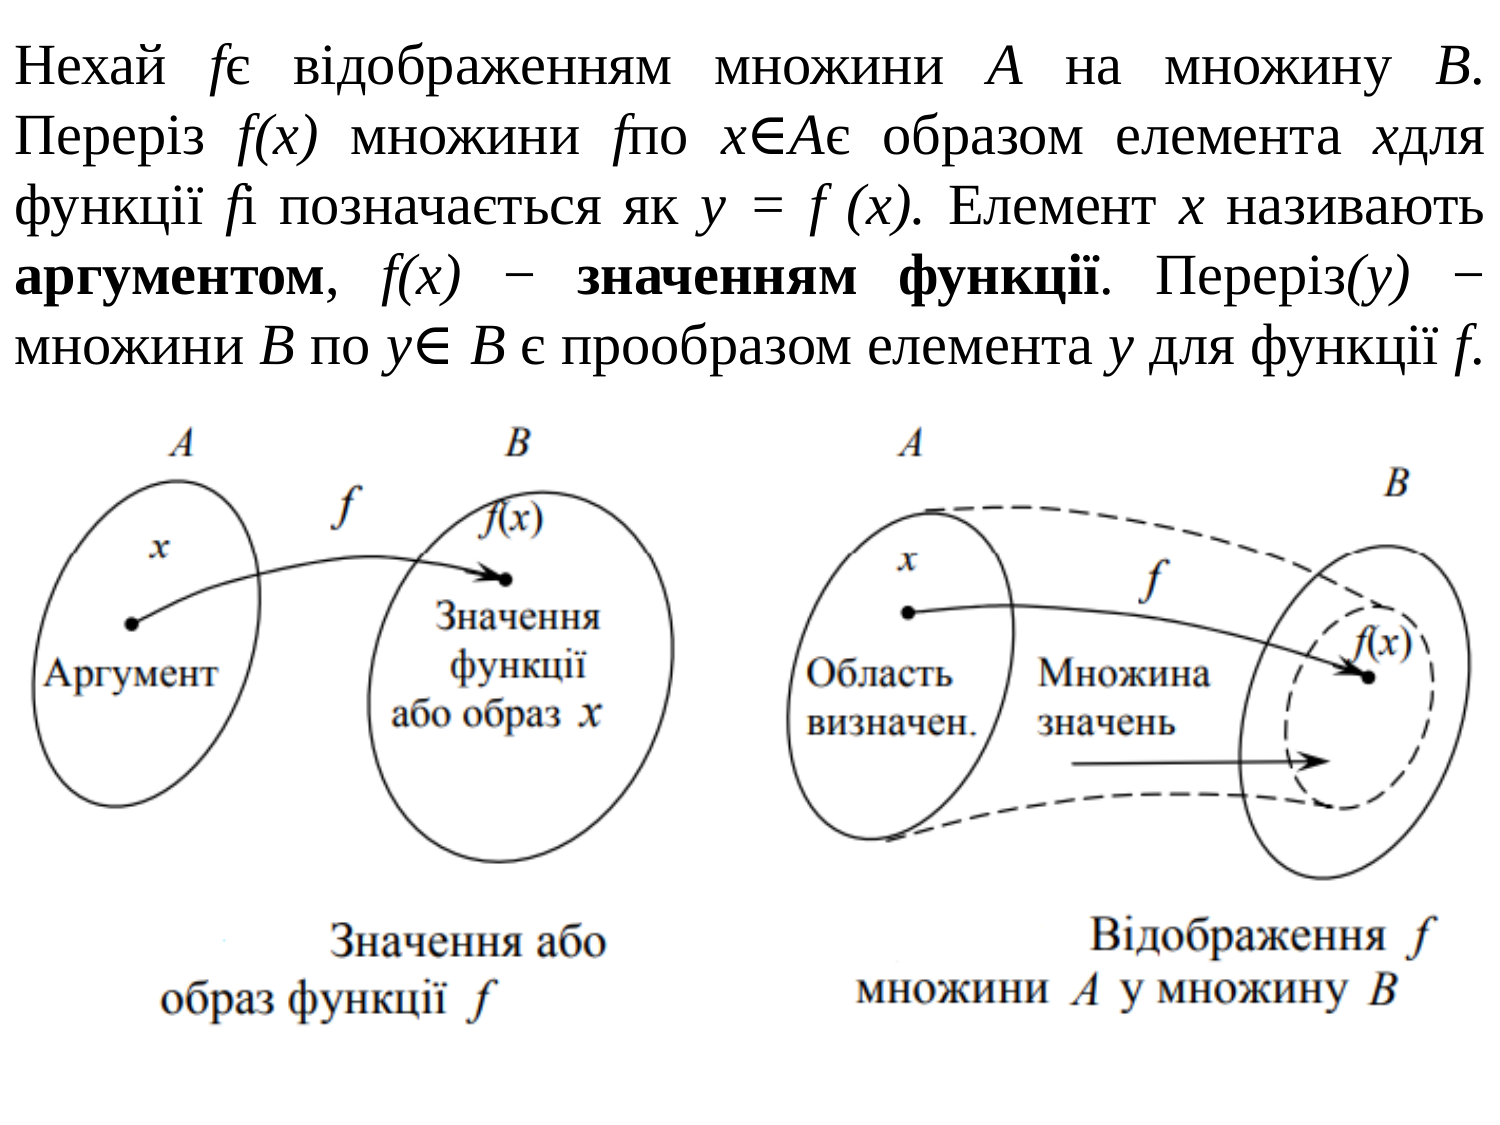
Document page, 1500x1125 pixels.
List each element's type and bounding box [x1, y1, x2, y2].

picture [17, 408, 1483, 1036]
